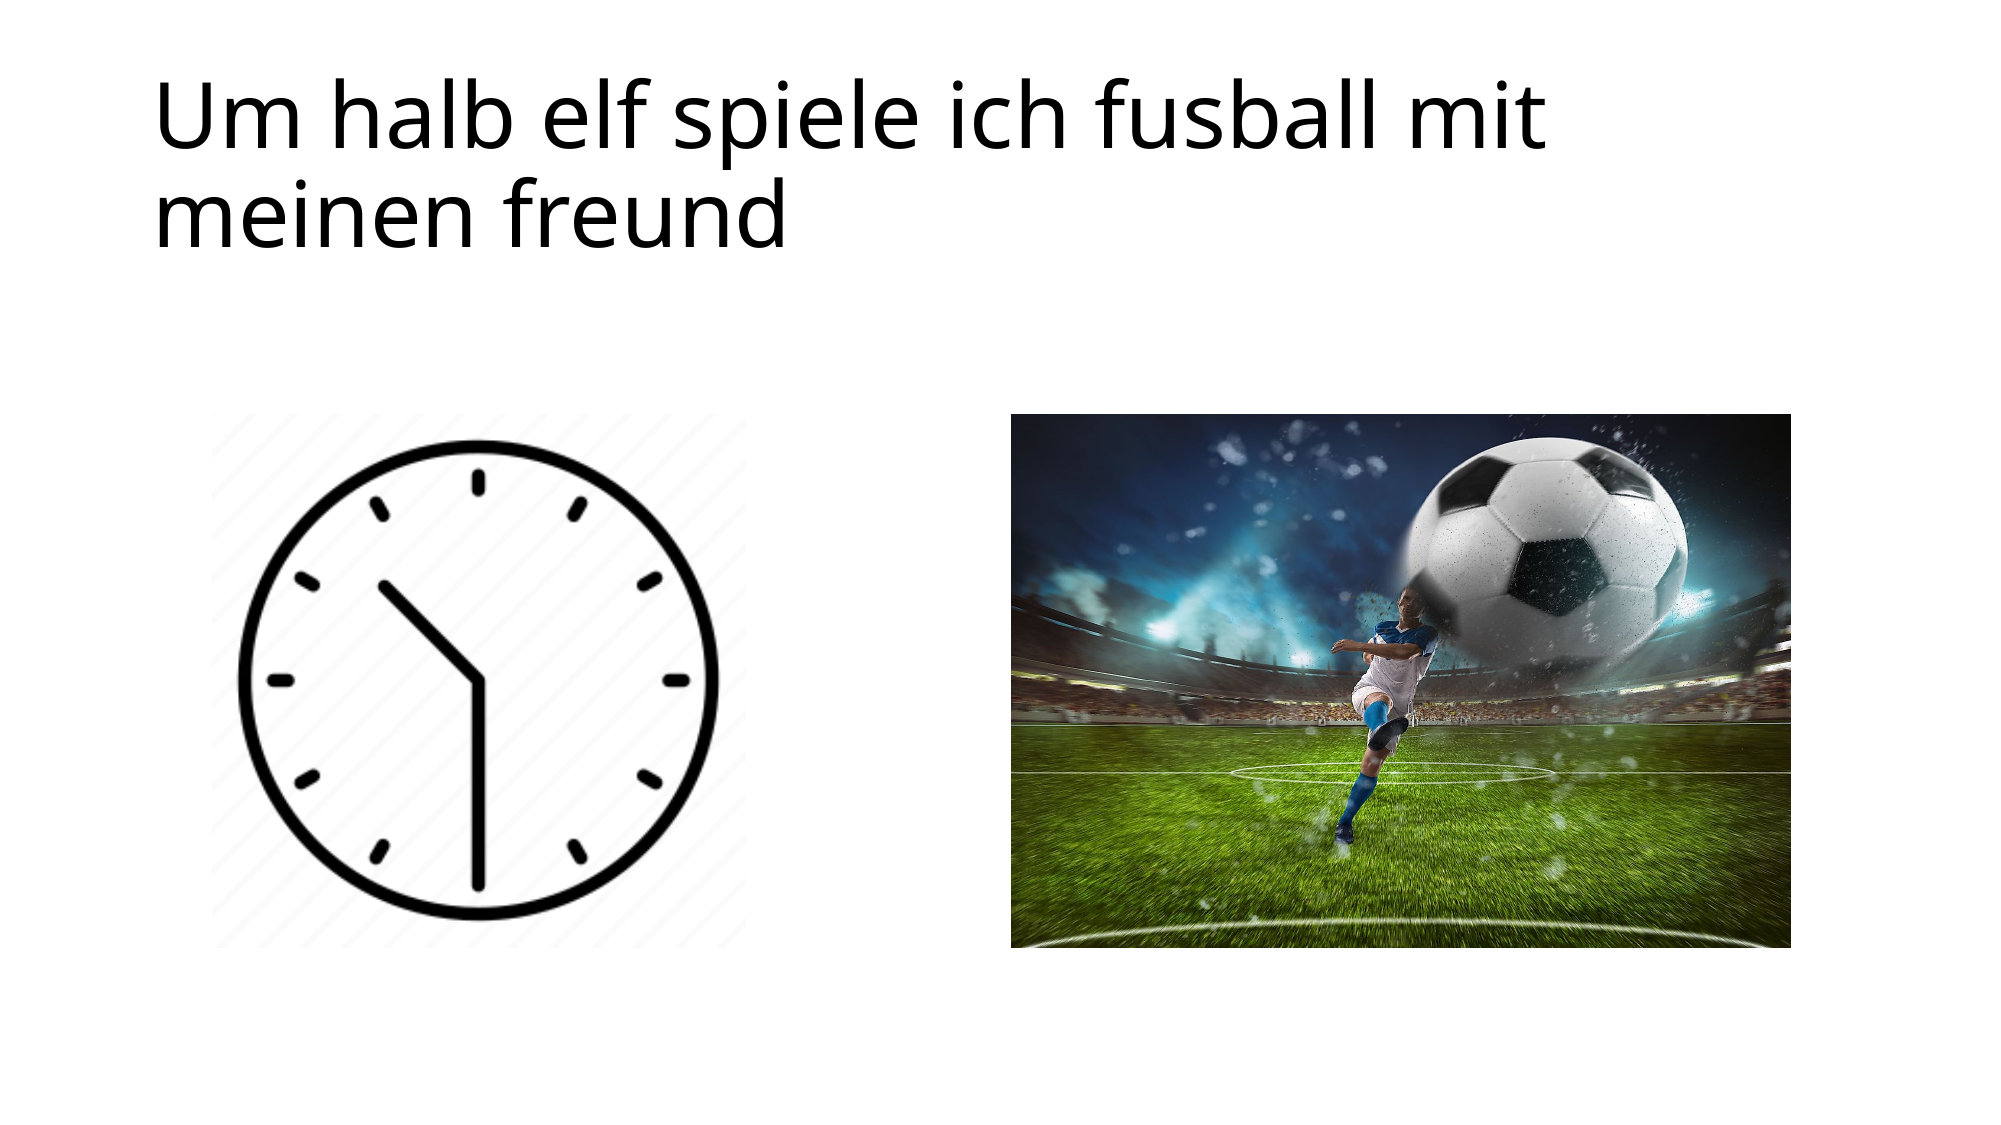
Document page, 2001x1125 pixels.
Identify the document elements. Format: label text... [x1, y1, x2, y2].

title Um halb elf spiele ich fusball mit meinen freund [137, 59, 1863, 278]
picture [1011, 414, 1791, 948]
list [212, 414, 746, 948]
